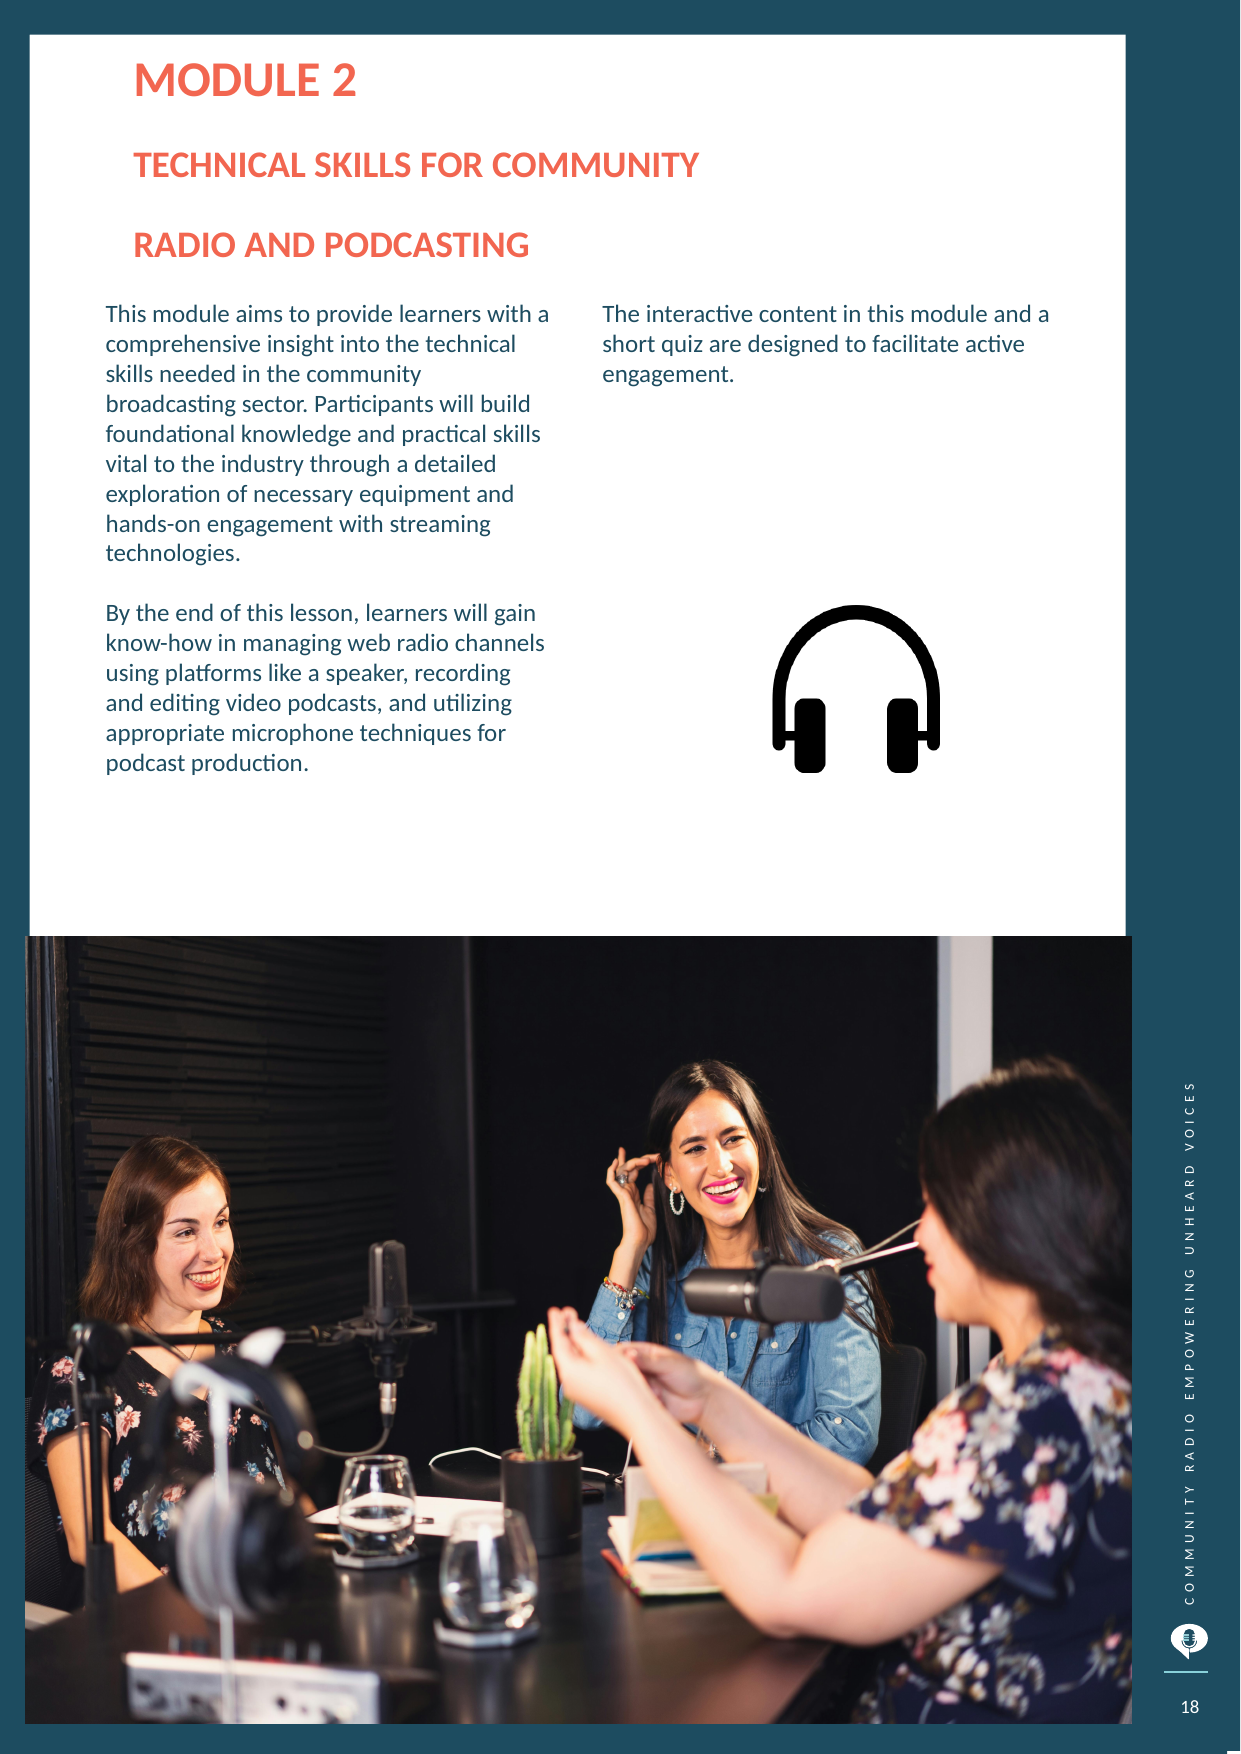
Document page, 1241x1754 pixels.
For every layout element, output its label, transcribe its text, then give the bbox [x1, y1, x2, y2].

picture [25, 936, 1132, 1724]
picture [749, 570, 962, 807]
list This module aims to provide learners with a comprehensive insight into the technical skills needed in the community broadcasting sector. Participants will build foundational knowledge and practical skills vital to the industry through a detailed exploration of necessary equipment and hands-on engagement with streaming technologies. By the end of this lesson, learners will gain know-how in managing web radio channels using platforms like a speaker, recording and editing video podcasts, and utilizing appropriate microphone techniques for podcast production. The interactive content in this module and a short quiz are designed to facilitate active engagement. [90, 290, 1067, 807]
list MODULE 2 TECHNICAL SKILLS FOR COMMUNITY RADIO AND PODCASTING [0, 44, 750, 248]
slide_number 18 [1153, 1676, 1215, 1736]
